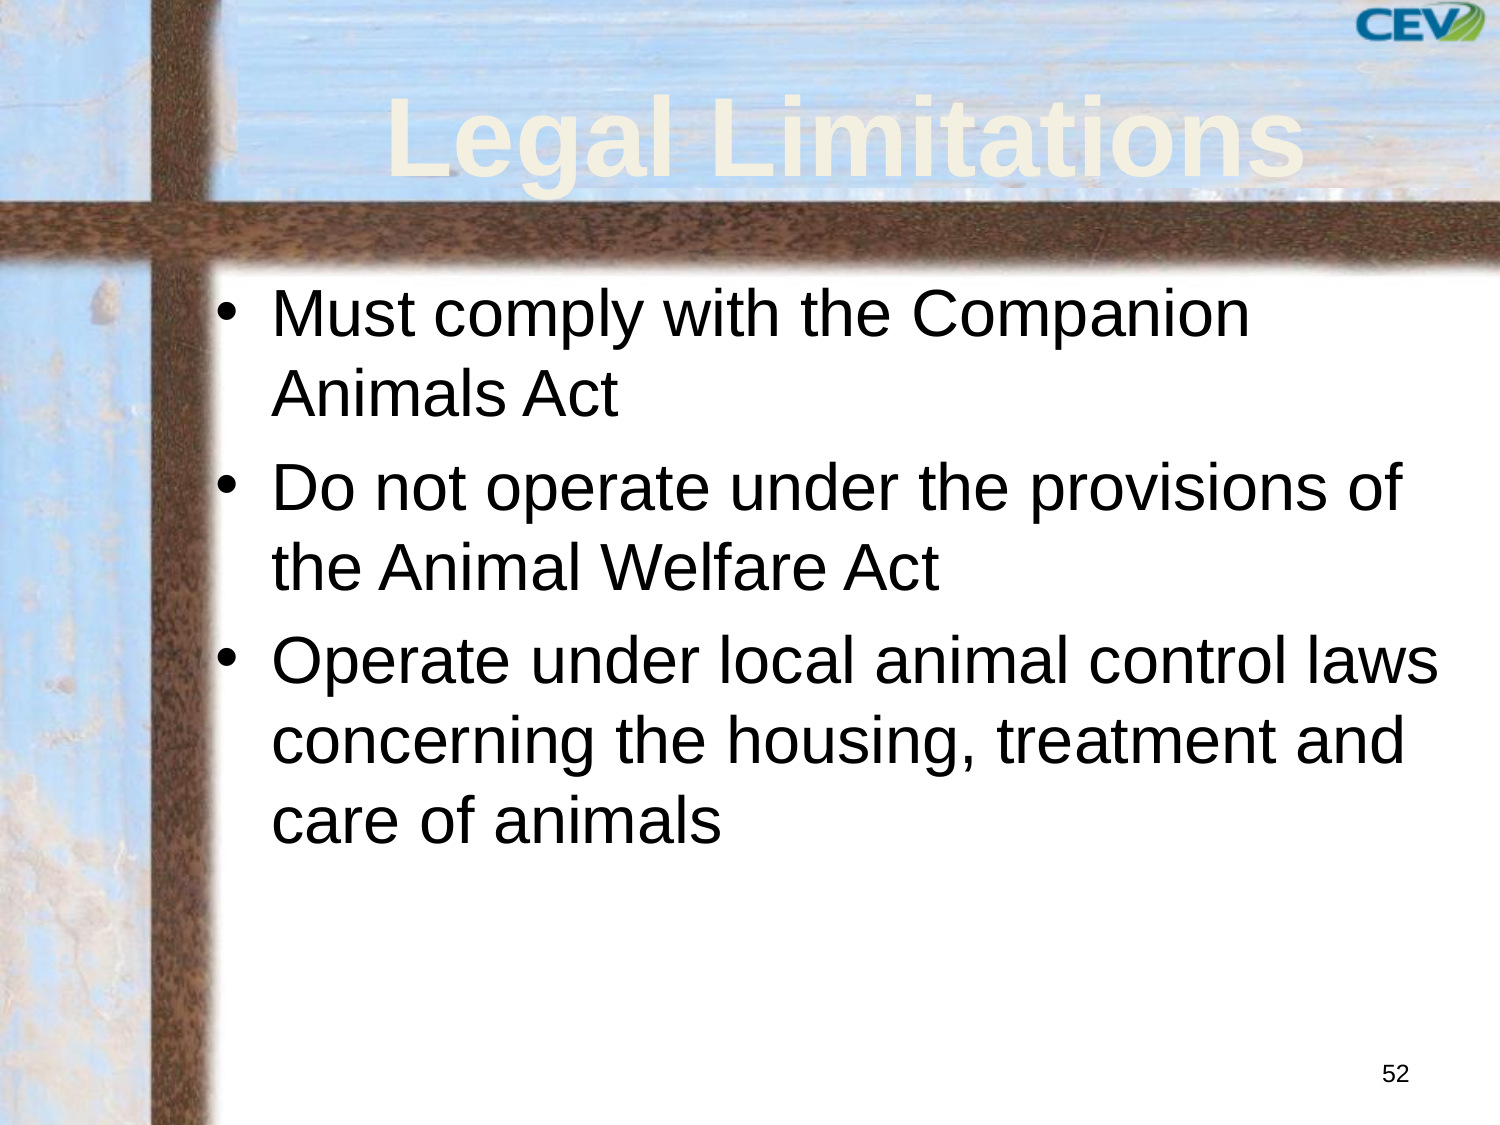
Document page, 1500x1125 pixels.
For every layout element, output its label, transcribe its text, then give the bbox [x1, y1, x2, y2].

picture [0, 0, 1500, 1125]
title Legal Limitations [187, 37, 1500, 225]
slide_number 52 [1074, 1042, 1425, 1103]
list Must comply with the Companion Animals Act Do not operate under the provisions of the Animal Welfare Act Operate under local animal control laws concerning the housing, treatment and care of animals [200, 262, 1500, 1005]
